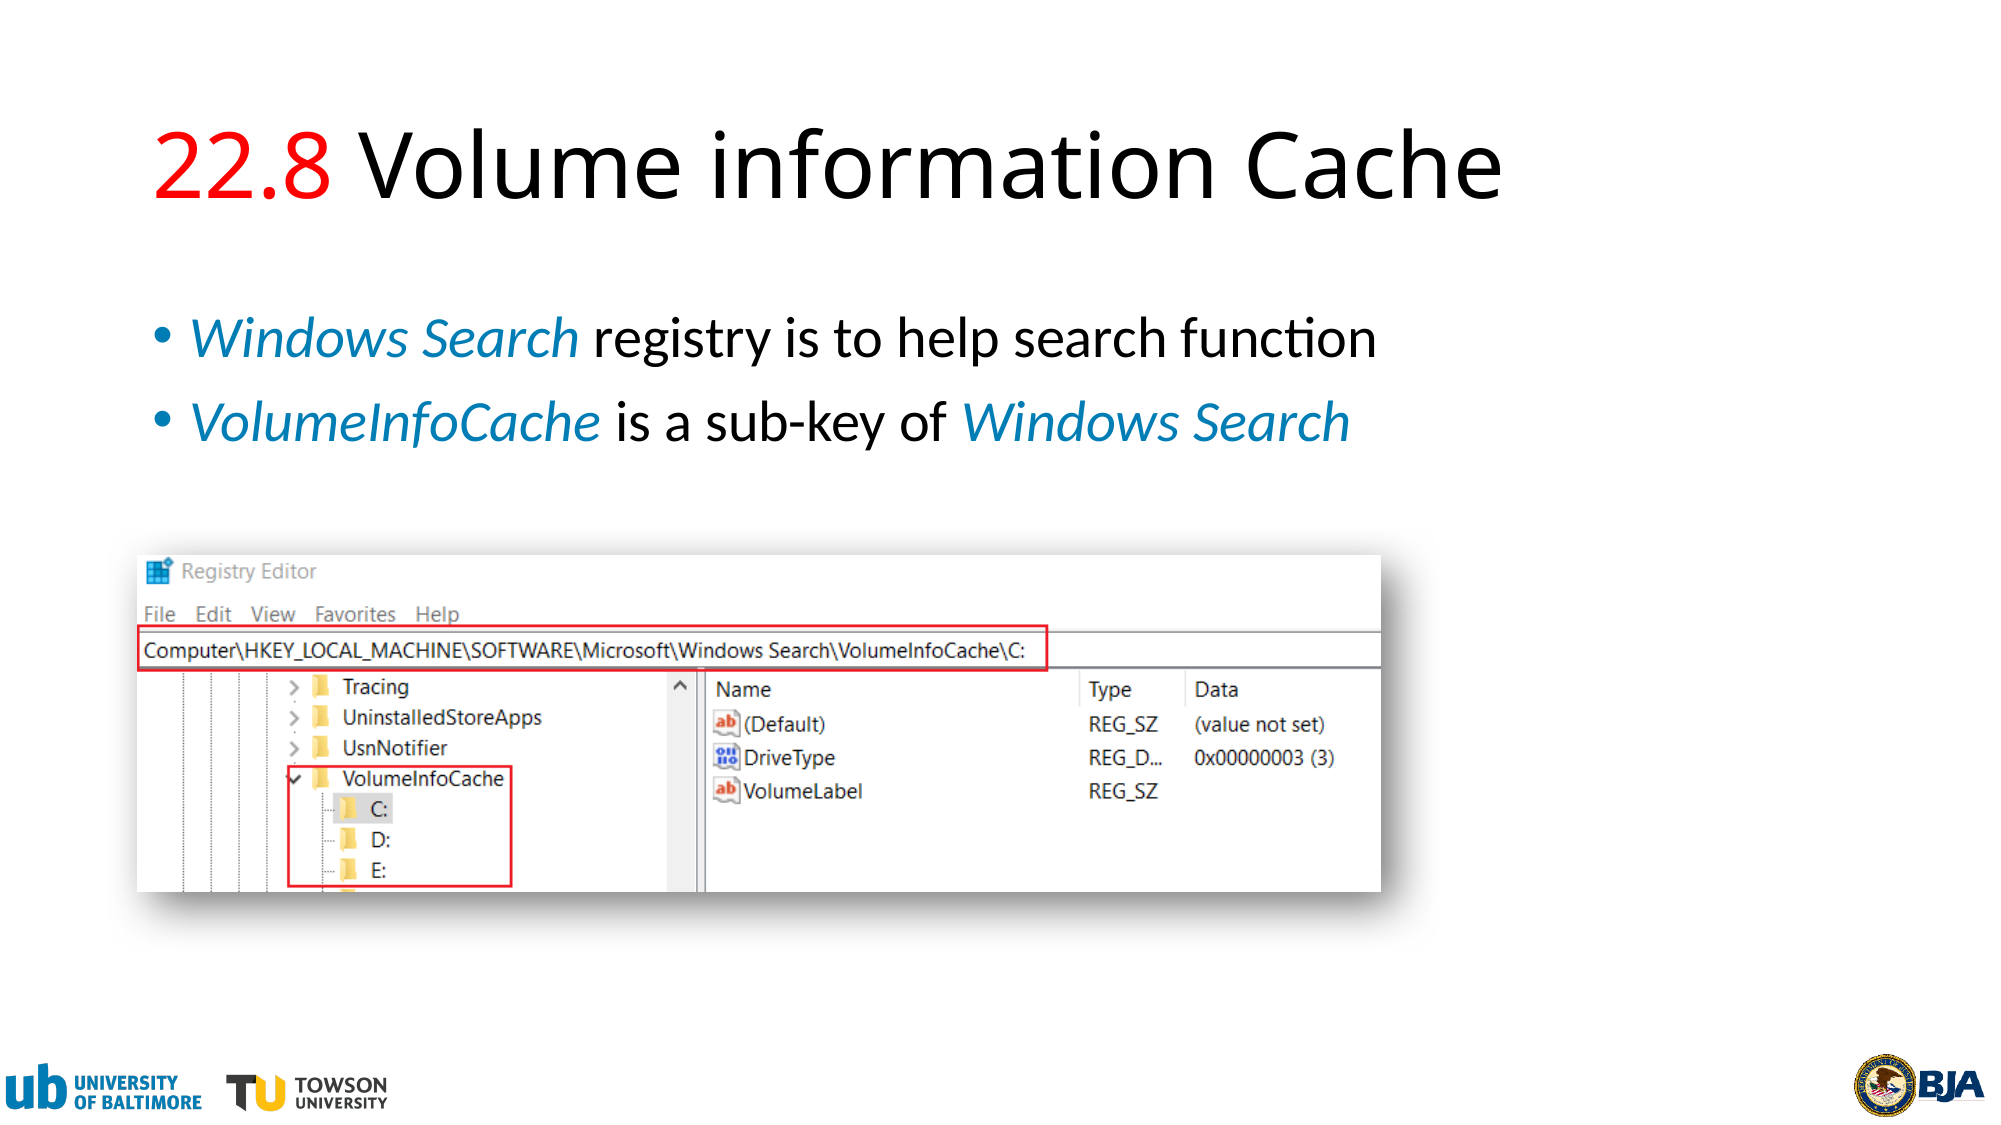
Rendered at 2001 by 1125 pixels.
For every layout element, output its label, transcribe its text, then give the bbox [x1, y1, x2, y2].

picture [137, 555, 1381, 892]
picture [1854, 1054, 1986, 1117]
picture [0, 1031, 407, 1125]
title 22.8 Volume information Cache [137, 59, 1863, 278]
list Windows Search registry is to help search function VolumeInfoCache is a sub-key of Windows Search [137, 299, 1863, 521]
